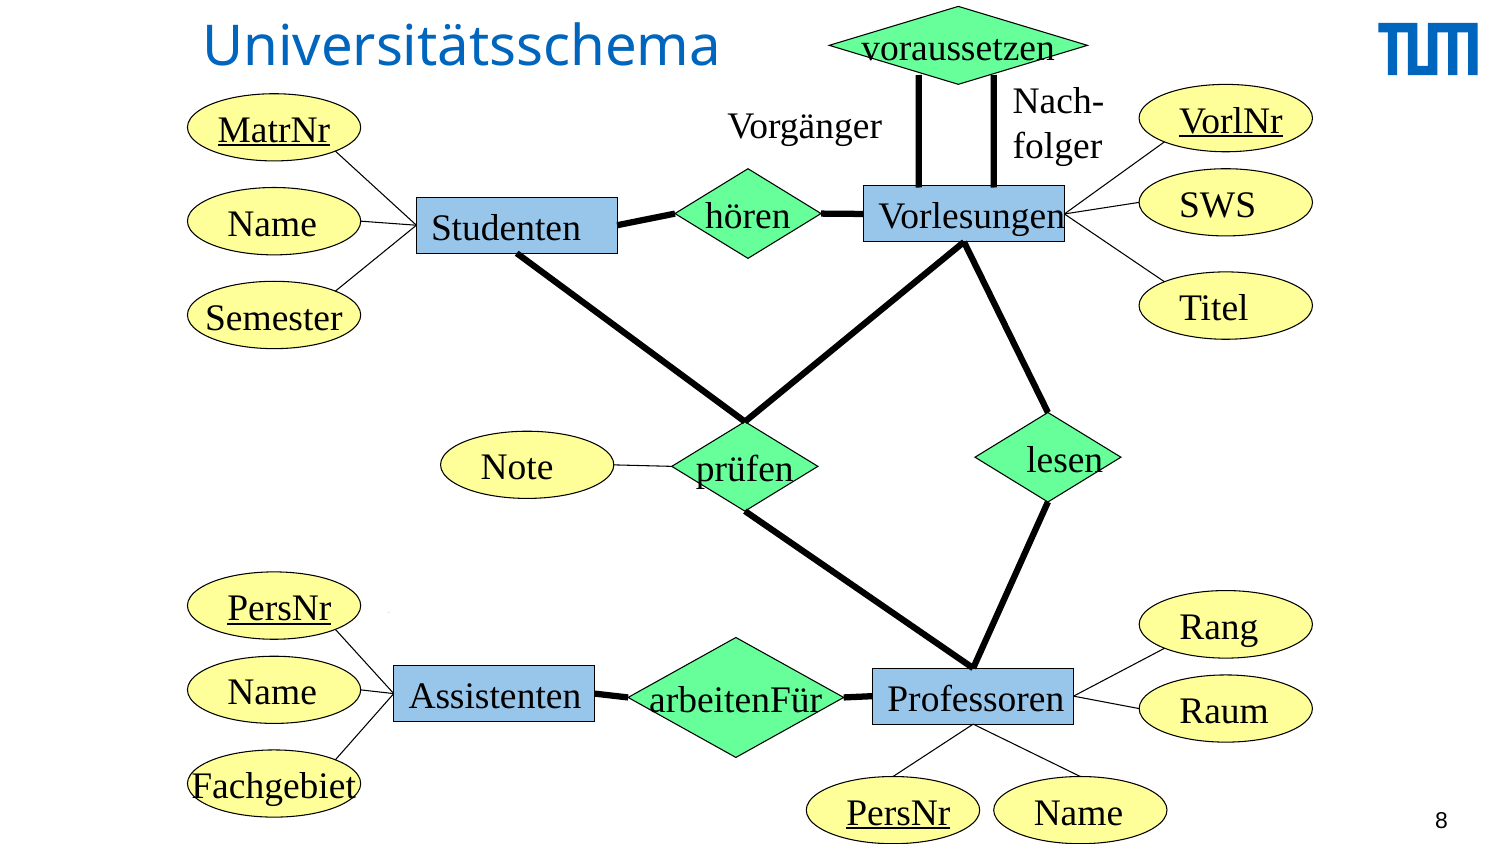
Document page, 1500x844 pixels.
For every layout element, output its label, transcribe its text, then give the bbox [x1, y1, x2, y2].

slide_number 8 [1316, 796, 1448, 842]
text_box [187, 6, 1313, 844]
